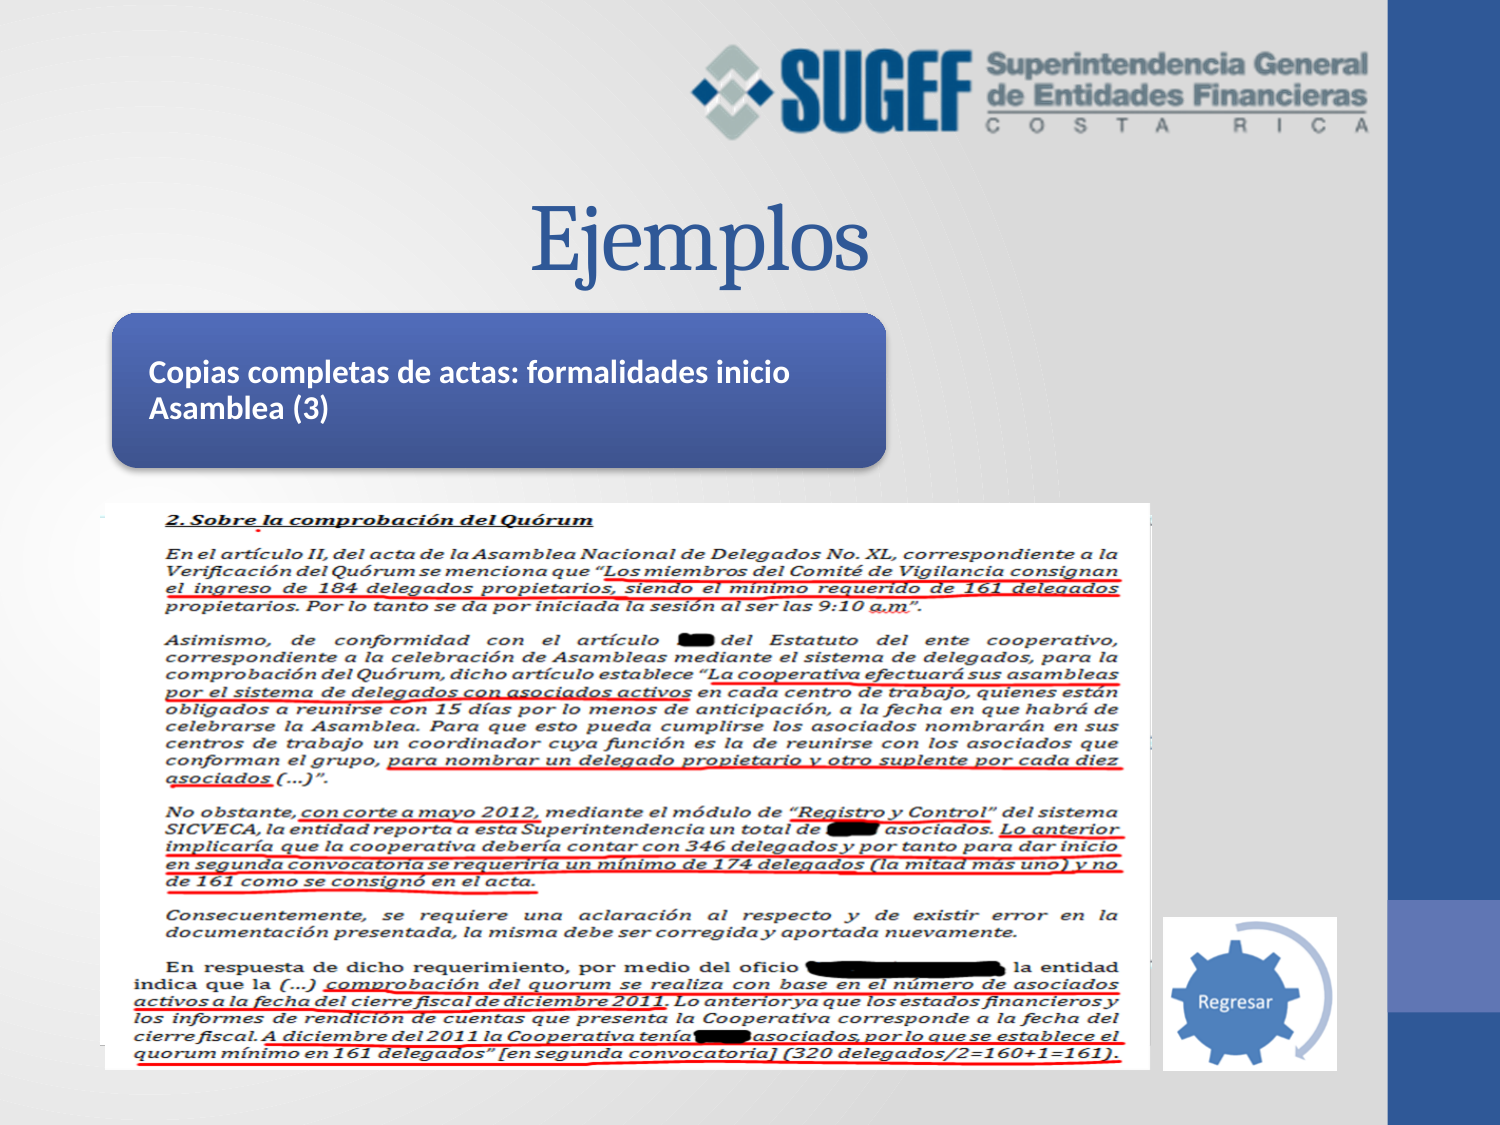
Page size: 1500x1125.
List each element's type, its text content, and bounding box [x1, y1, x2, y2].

title Ejemplos [75, 138, 1325, 327]
picture [646, 6, 1377, 150]
picture [100, 503, 1152, 1071]
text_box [111, 312, 887, 469]
picture [1163, 917, 1337, 1071]
